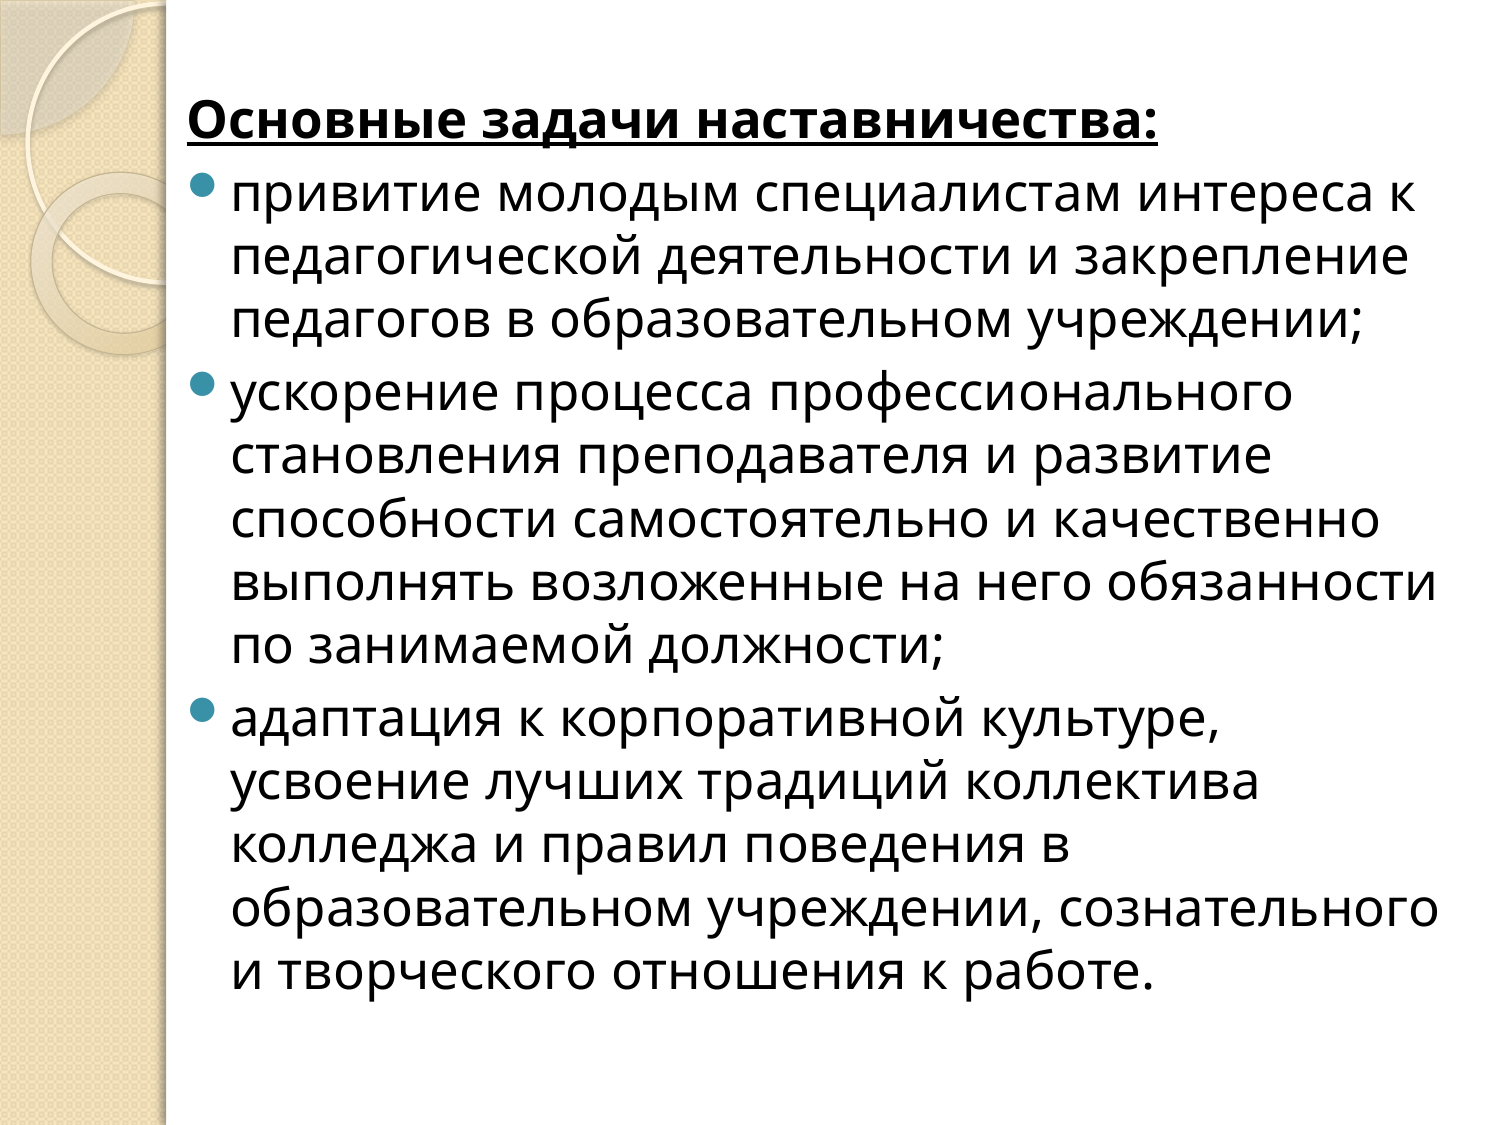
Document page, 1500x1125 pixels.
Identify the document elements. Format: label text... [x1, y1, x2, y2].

list Основные задачи наставничества: привитие молодым специалистам интереса к педагогической деятельности и закрепление педагогов в образовательном учреждении; ускорение процесса профессионального становления преподавателя и развитие способности самостоятельно и качественно выполнять возложенные на него обязанности по занимаемой должности; адаптация к корпоративной культуре, усвоение лучших традиций коллектива колледжа и правил поведения в образовательном учреждении, сознательного и творческого отношения к работе. [159, 78, 1459, 1047]
